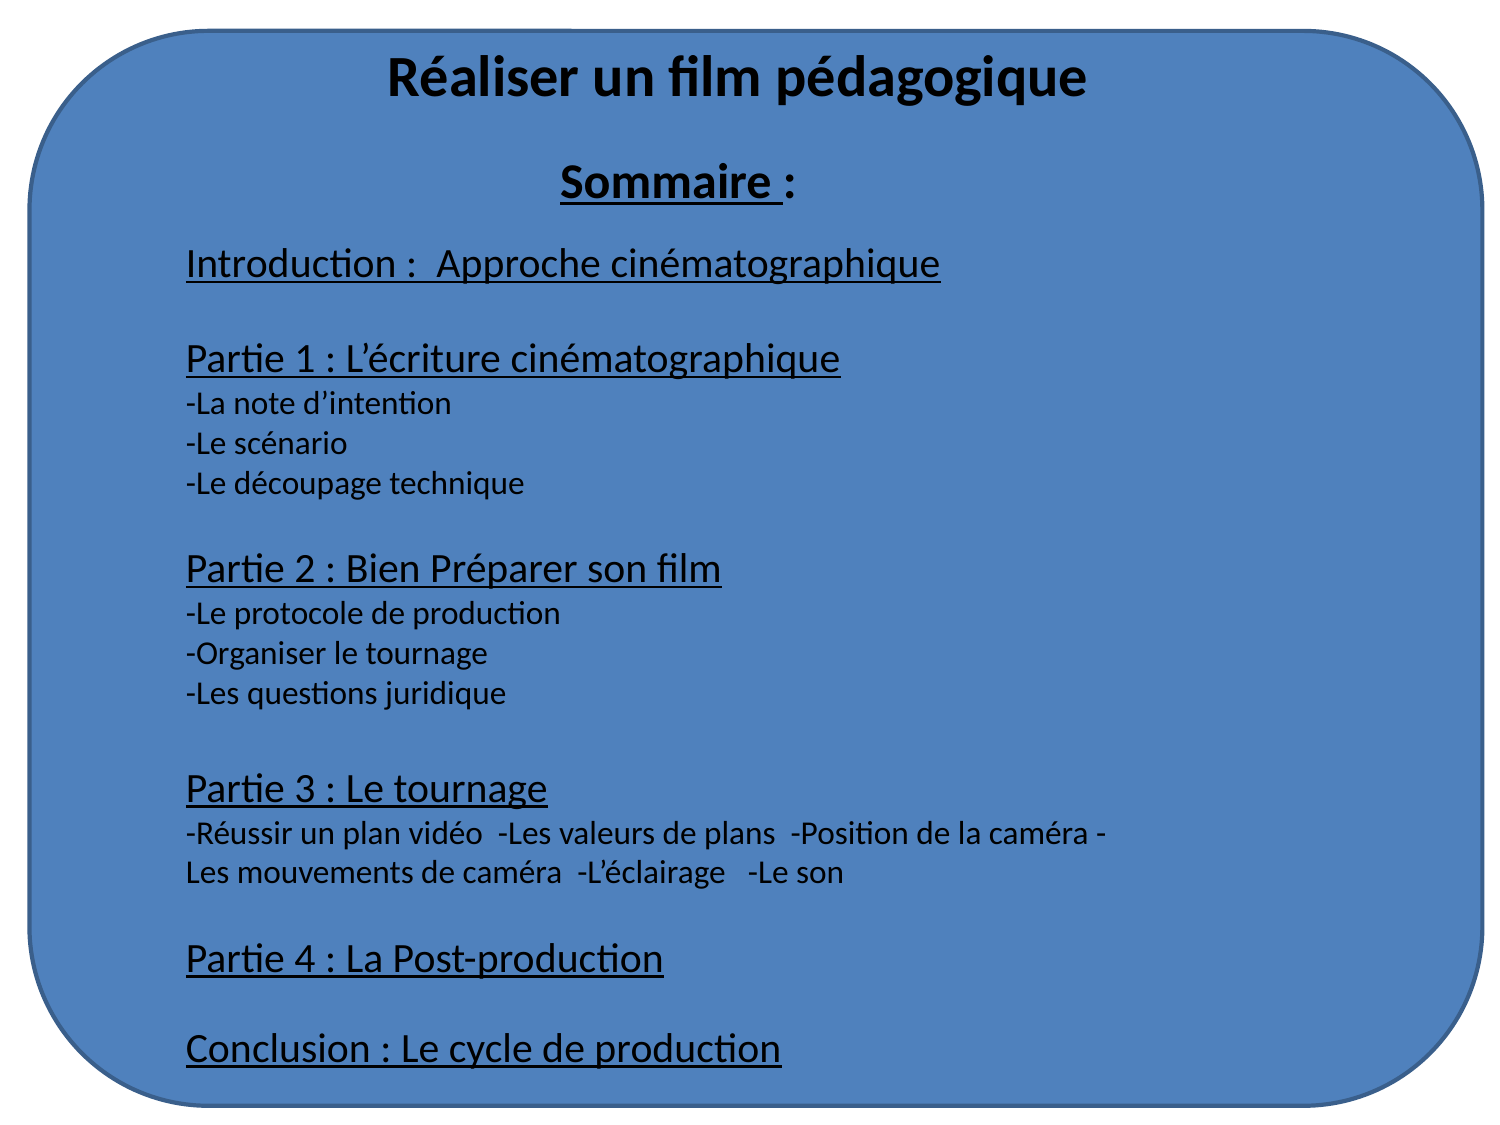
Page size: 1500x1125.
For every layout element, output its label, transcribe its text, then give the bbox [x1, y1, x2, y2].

text_box Réaliser un film pédagogique [218, 30, 1258, 116]
text_box Sommaire : Introduction : Approche cinématographique Partie 1 : L’écriture cinématographique -La note d’intention -Le scénario -Le découpage technique Partie 2 : Bien Préparer son film -Le protocole de production -Organiser le tournage -Les questions juridique Partie 3 : Le tournage -Réussir un plan vidéo -Les valeurs de plans -Position de la caméra - Les mouvements de caméra -L’éclairage -Le son Partie 4 : La Post-production Conclusion : Le cycle de production [171, 141, 1152, 1125]
text_box [27, 28, 1485, 1108]
